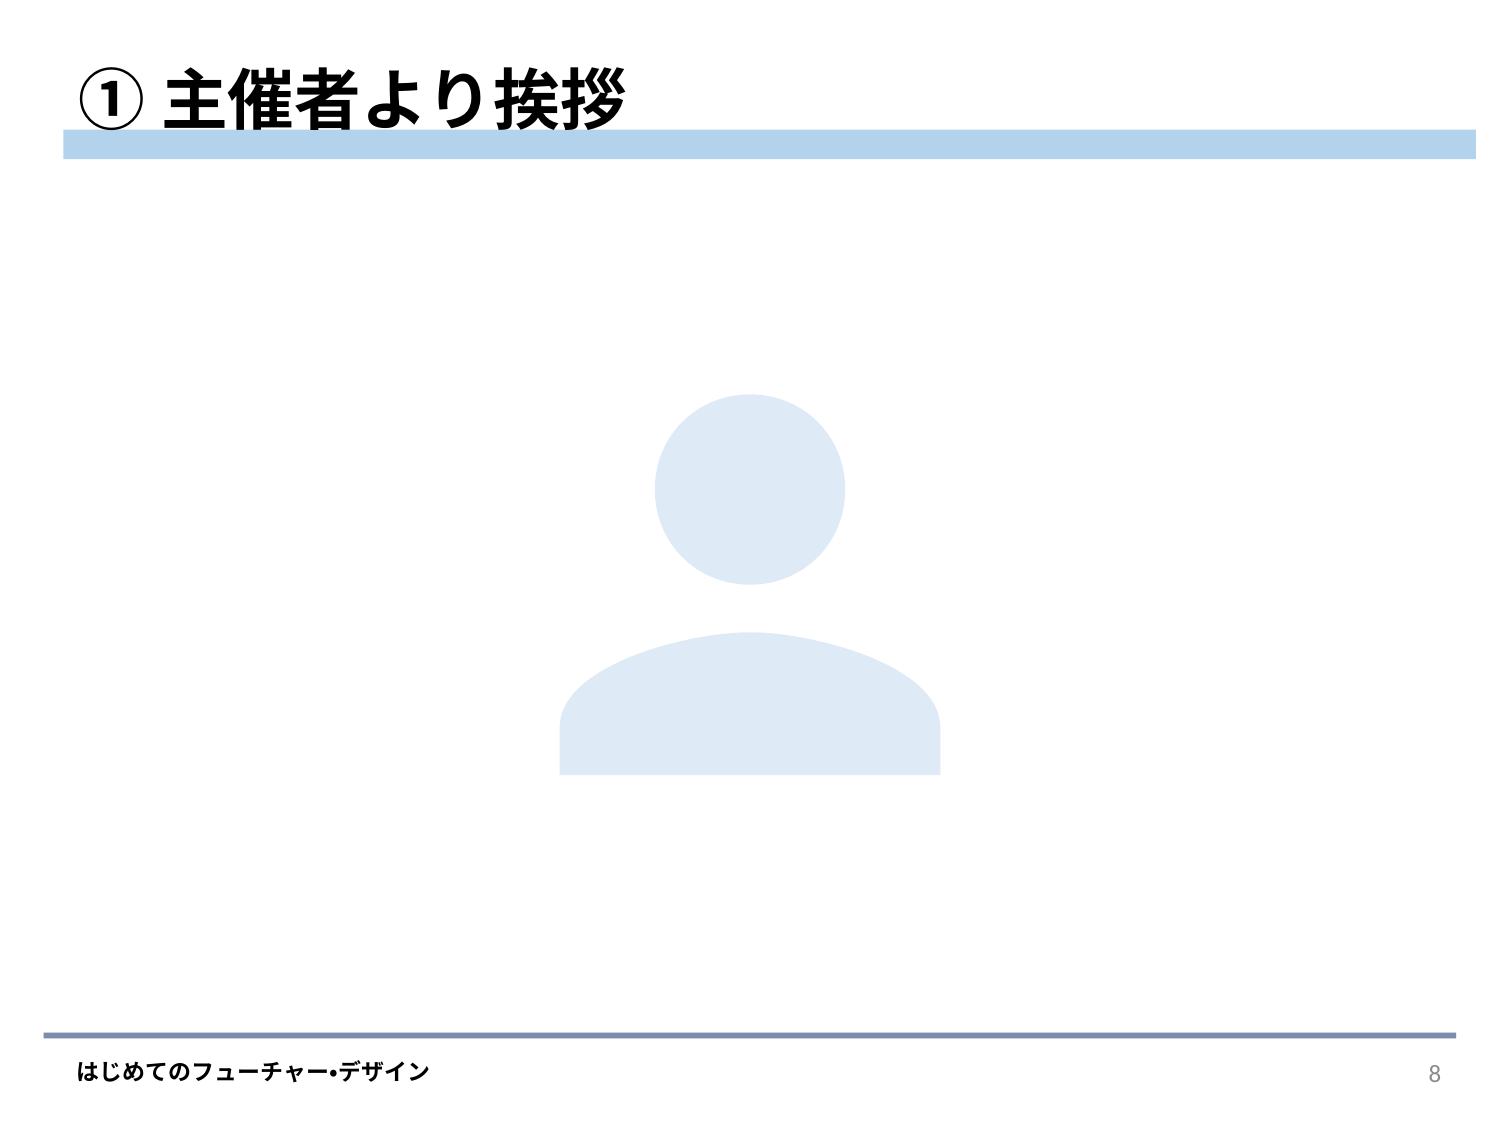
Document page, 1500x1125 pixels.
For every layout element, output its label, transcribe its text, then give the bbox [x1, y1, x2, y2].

slide_number 7 [1118, 1042, 1457, 1103]
text_box [654, 394, 846, 585]
text_box [559, 632, 941, 776]
title ①主催者より挨拶 [63, 22, 1358, 184]
